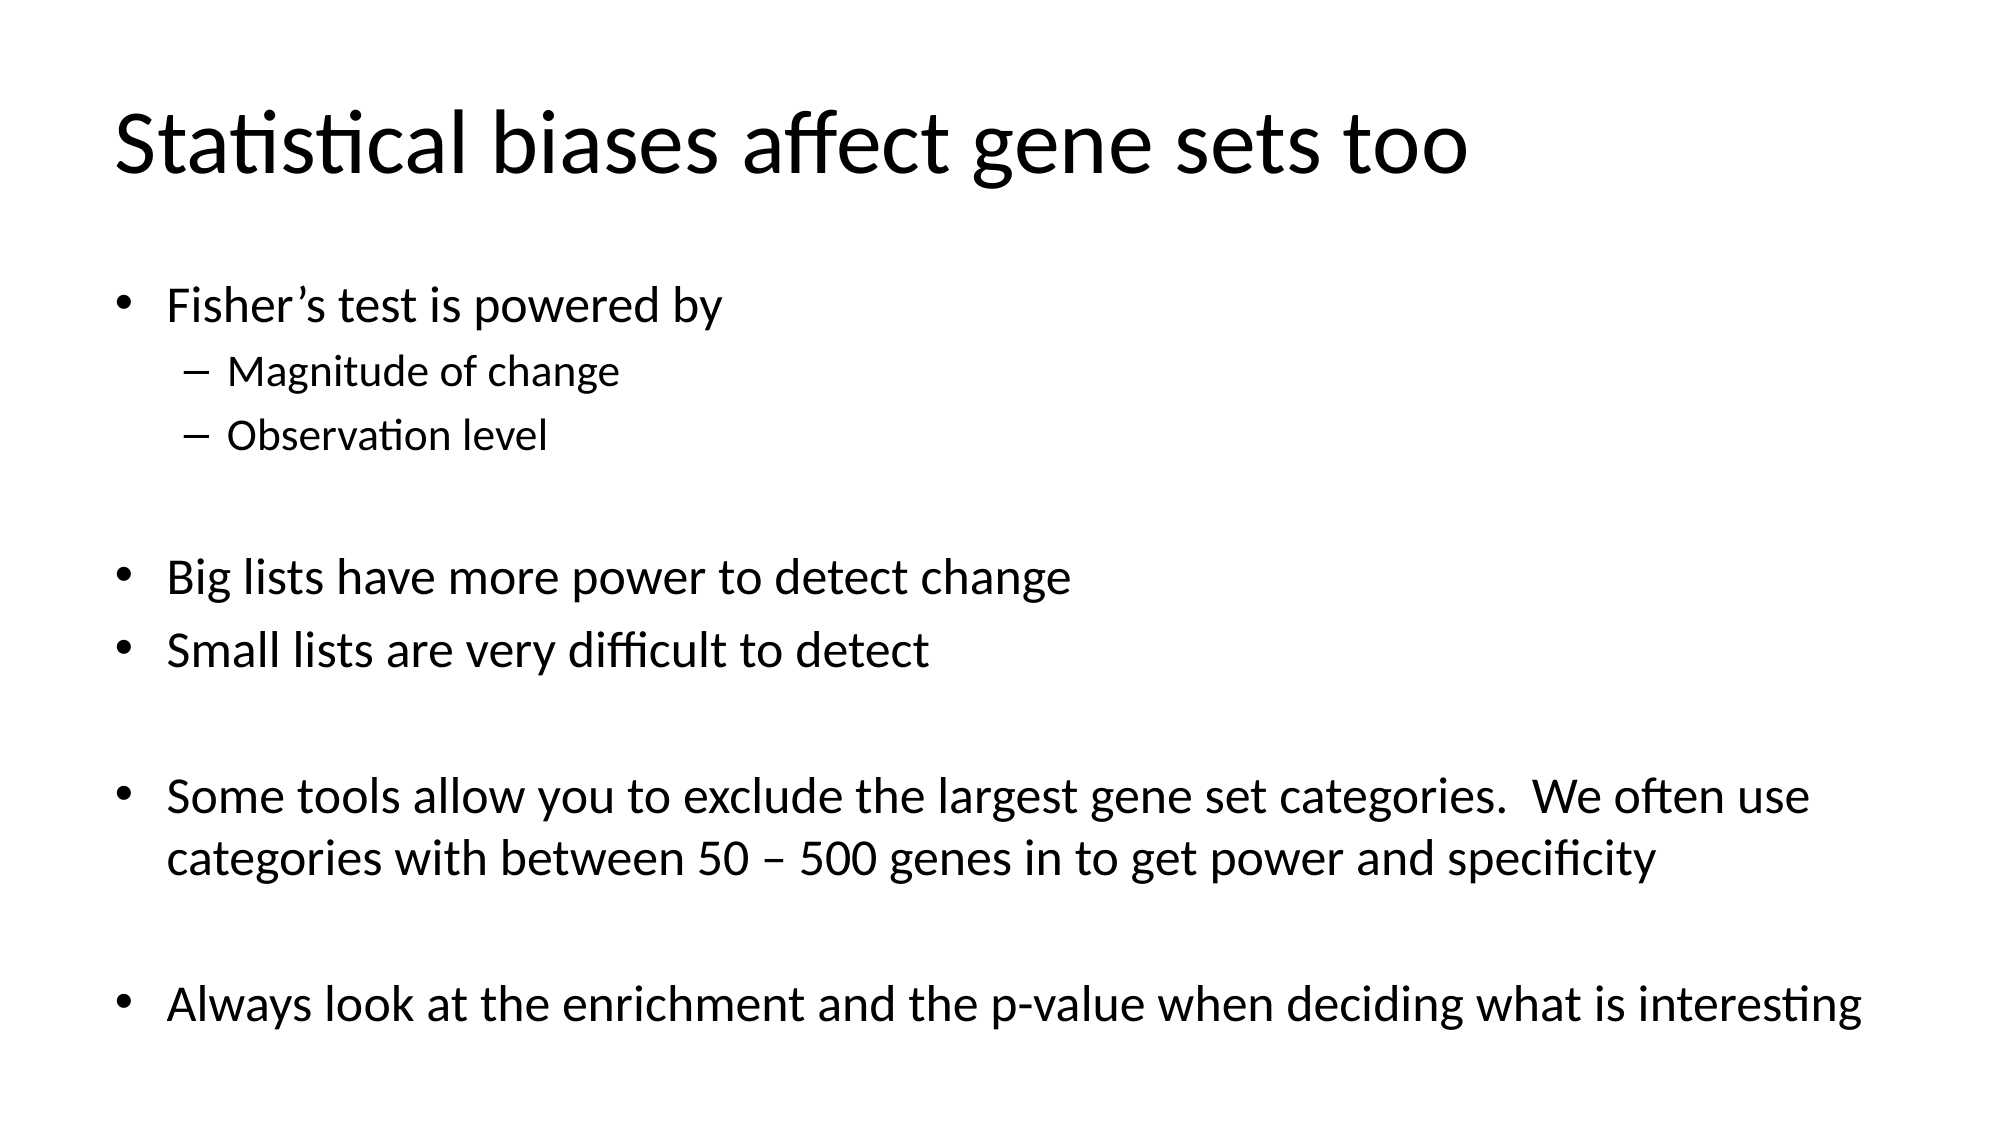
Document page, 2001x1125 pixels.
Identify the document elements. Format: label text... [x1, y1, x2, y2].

list Fisher’s test is powered by Magnitude of change Observation level Big lists have more power to detect change Small lists are very difficult to detect Some tools allow you to exclude the largest gene set categories. We often use categories with between 50 – 500 genes in to get power and specificity Always look at the enrichment and the p-value when deciding what is interesting [99, 262, 1900, 1071]
title Statistical biases affect gene sets too [99, 42, 1900, 231]
